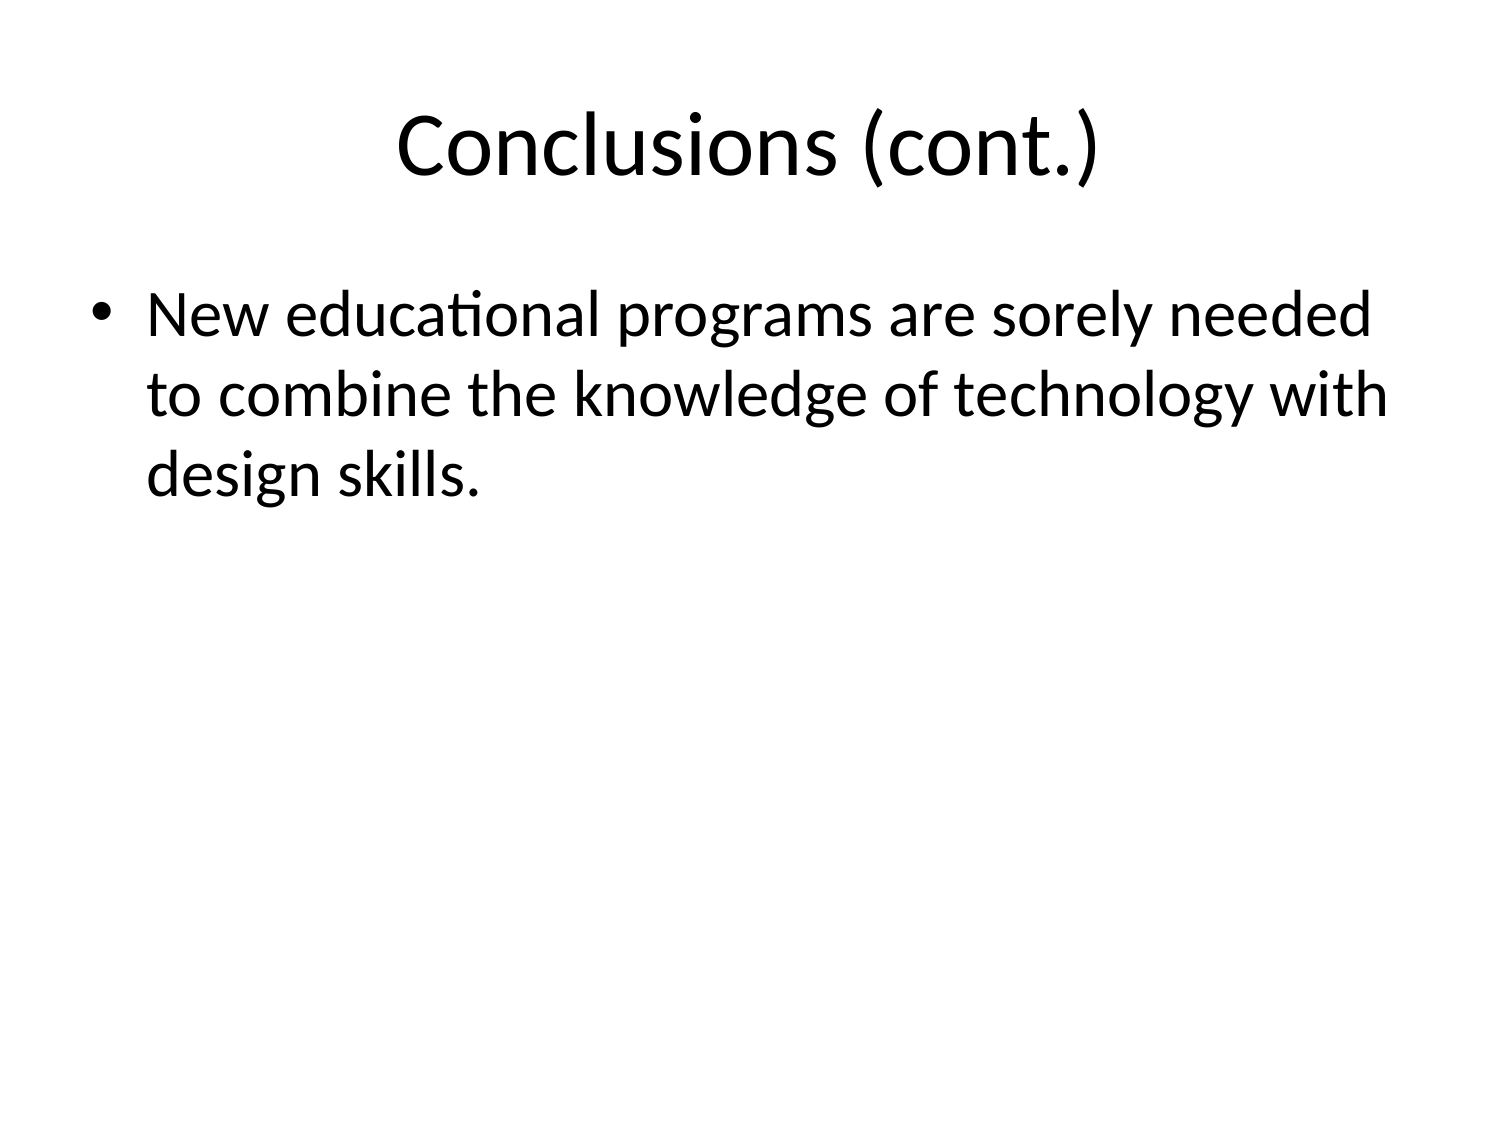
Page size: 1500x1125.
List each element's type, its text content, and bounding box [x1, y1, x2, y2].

list New educational programs are sorely needed to combine the knowledge of technology with design skills. [75, 262, 1425, 1005]
title Conclusions (cont.) [75, 45, 1425, 233]
